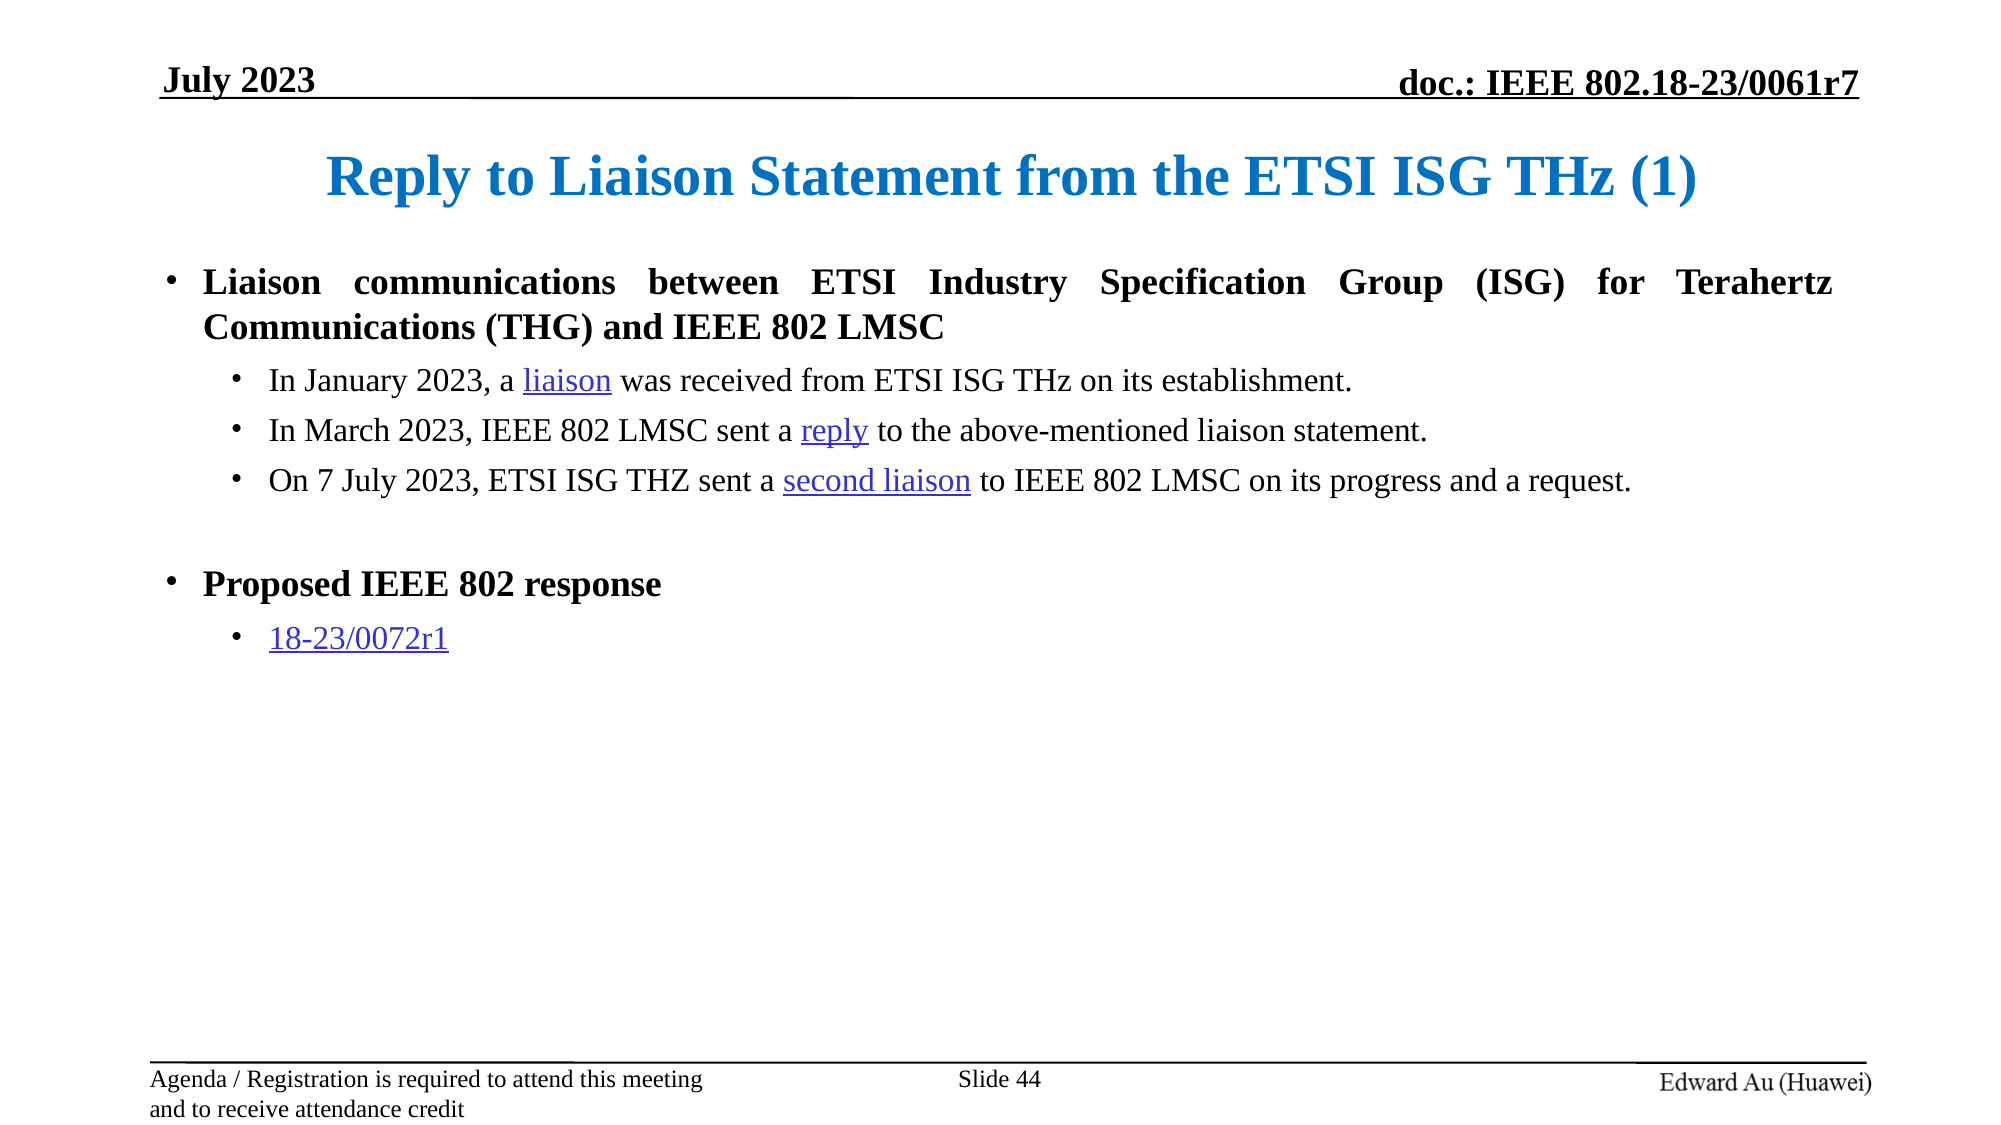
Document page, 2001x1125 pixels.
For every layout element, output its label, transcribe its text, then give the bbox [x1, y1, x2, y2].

slide_number Slide 44 [933, 1061, 1067, 1123]
list Liaison communications between ETSI Industry Specification Group (ISG) for Terahertz Communications (THG) and IEEE 802 LMSC In January 2023, a liaison was received from ETSI ISG THz on its establishment. In March 2023, IEEE 802 LMSC sent a reply to the above-mentioned liaison statement. On 7 July 2023, ETSI ISG THZ sent a second liaison to IEEE 802 LMSC on its progress and a request. Proposed IEEE 802 response 18-23/0072r1 [149, 249, 1869, 925]
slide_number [162, 54, 663, 101]
title Reply to Liaison Statement from the ETSI ISG THz (1) [162, 99, 1864, 246]
picture [1174, 1058, 1887, 1113]
